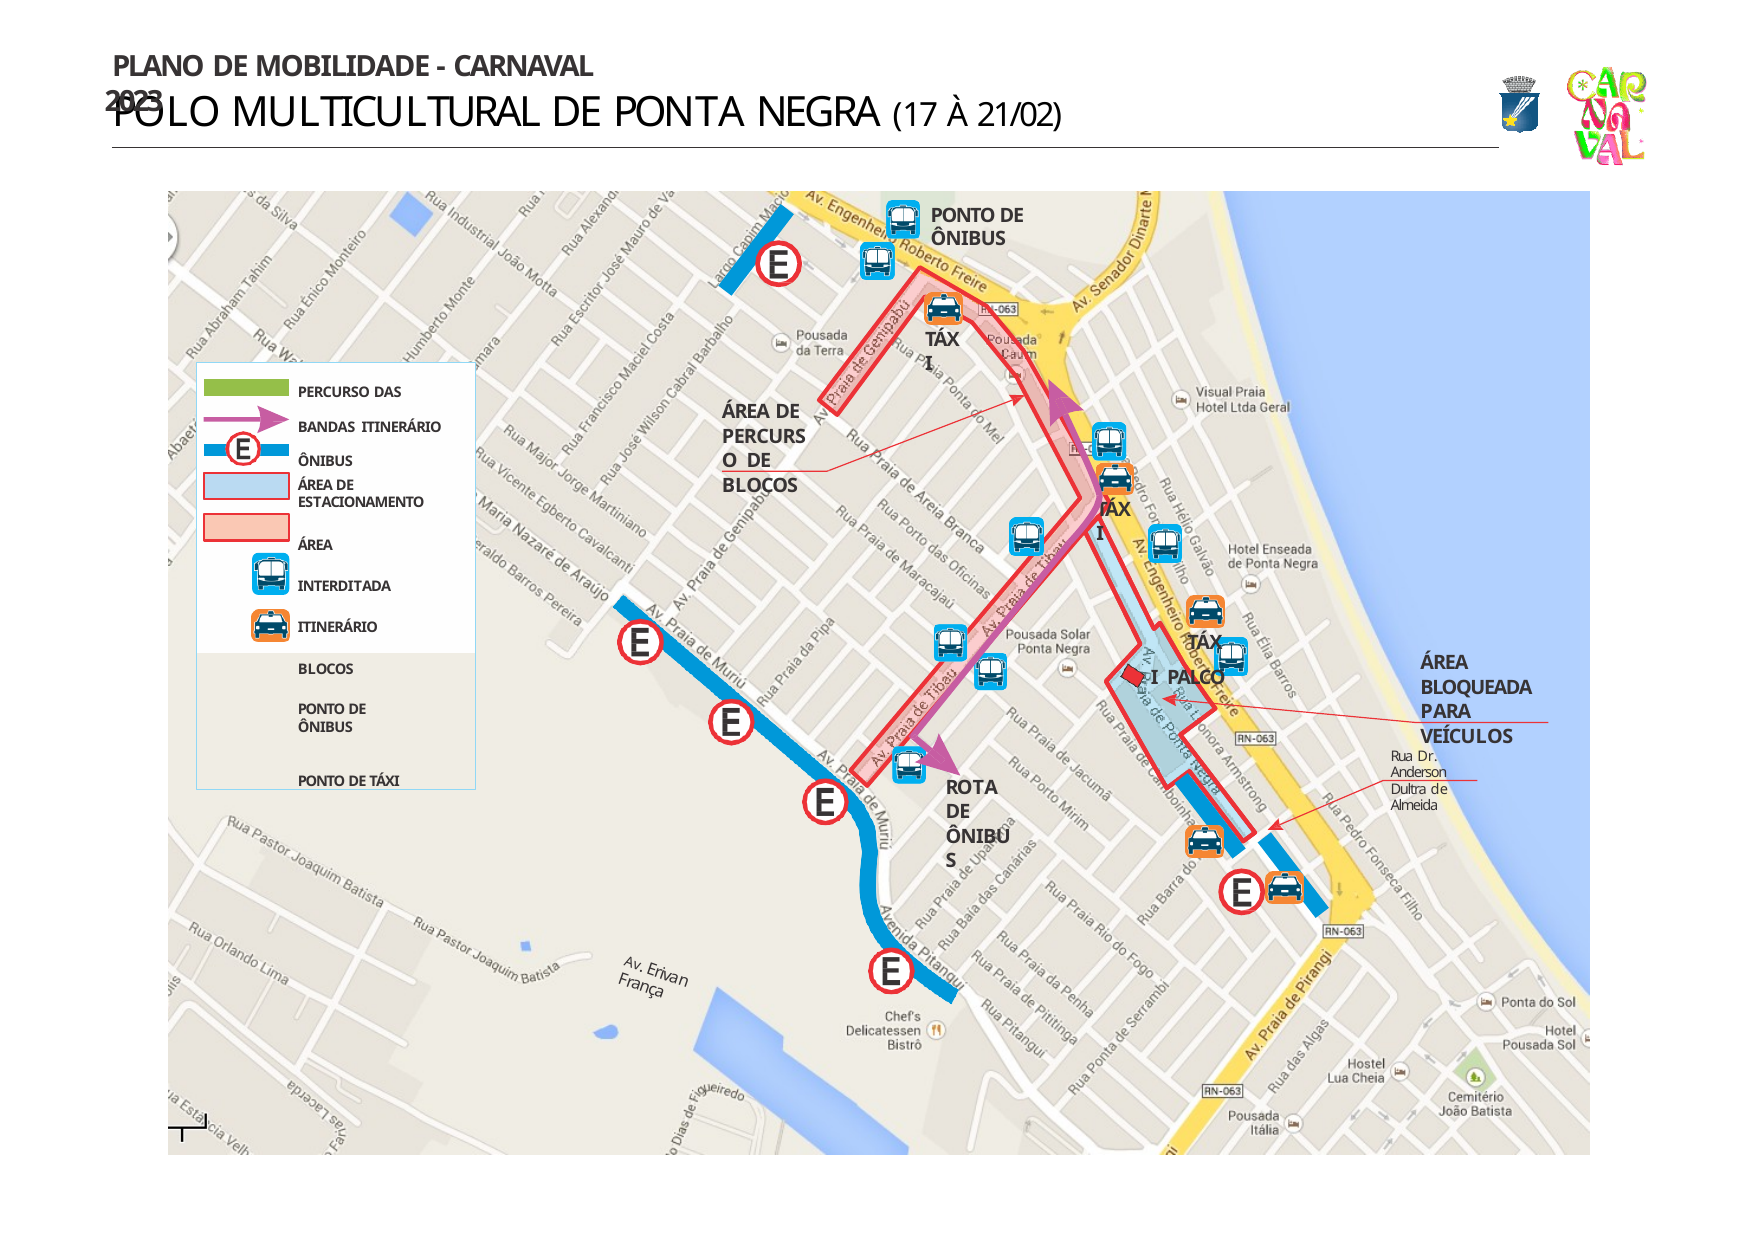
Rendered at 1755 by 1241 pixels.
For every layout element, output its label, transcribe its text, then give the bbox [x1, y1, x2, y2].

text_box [202, 512, 291, 542]
picture [1186, 595, 1225, 628]
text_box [168, 191, 1590, 1155]
title POLO MULTICULTURAL DE PONTA NEGRA (17 À 21/02) [110, 3, 1111, 214]
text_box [1172, 769, 1478, 916]
picture [1527, 40, 1689, 208]
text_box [860, 200, 1182, 362]
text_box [1499, 76, 1527, 133]
text_box PLANO DE MOBILIDADE - CARNAVAL 2023 [102, 45, 602, 118]
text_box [195, 362, 1304, 905]
